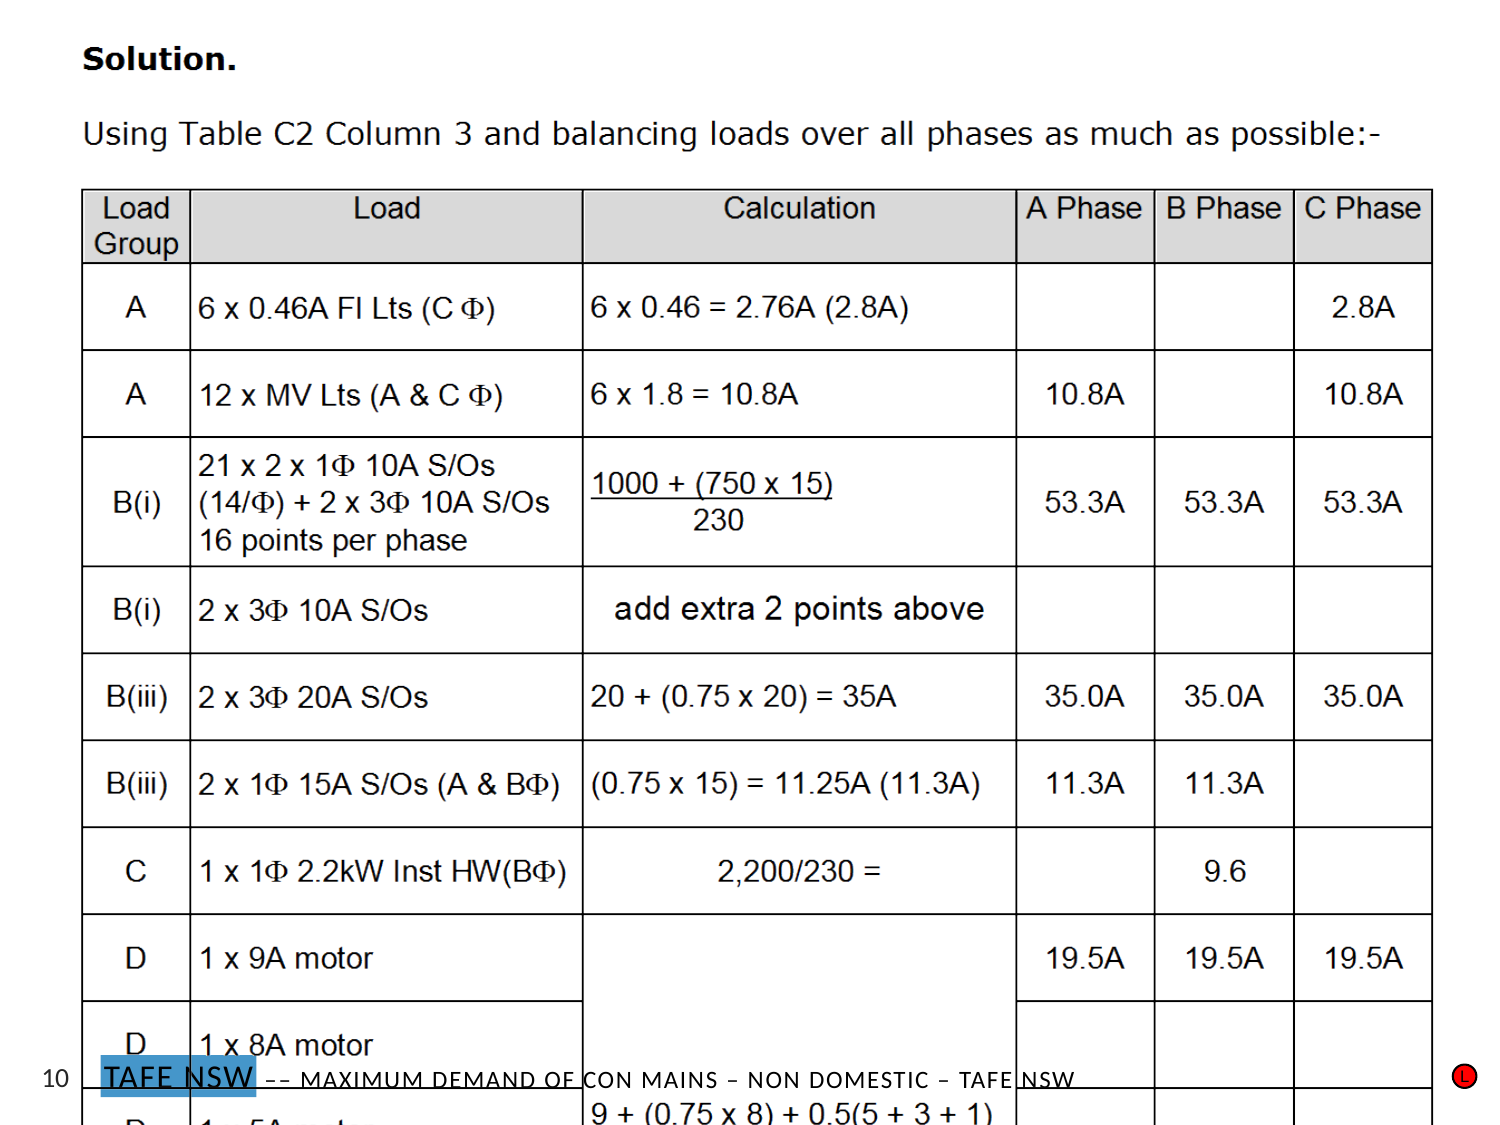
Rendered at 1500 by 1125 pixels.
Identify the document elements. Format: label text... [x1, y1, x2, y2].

picture [40, 28, 1460, 1125]
text_box L [1467, 1064, 1477, 1088]
